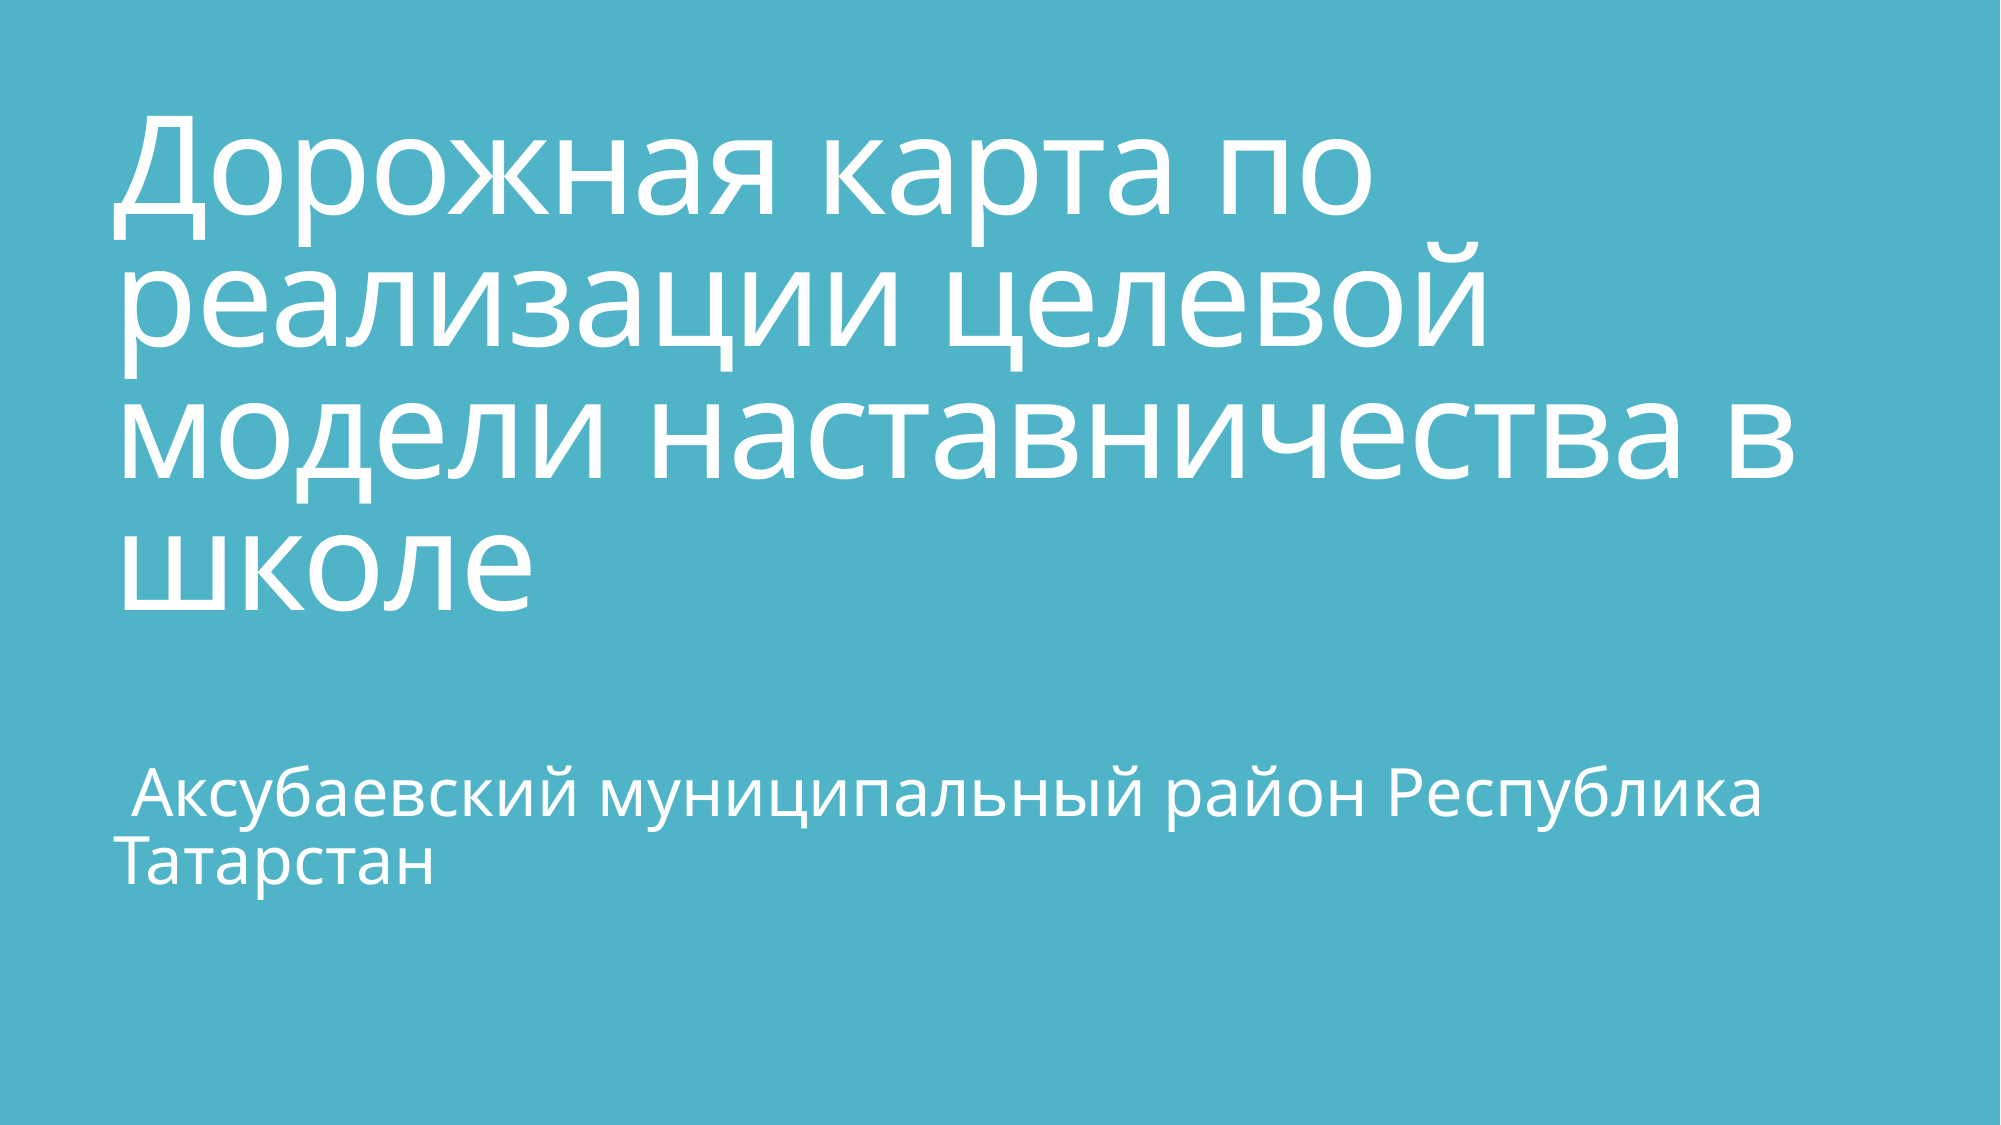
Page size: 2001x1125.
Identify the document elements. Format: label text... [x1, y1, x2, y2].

subtitle Аксубаевский муниципальный район Республика Татарстан [98, 754, 1902, 1008]
title Дорожная карта по реализации целевой модели наставничества в школе [98, 94, 1868, 645]
